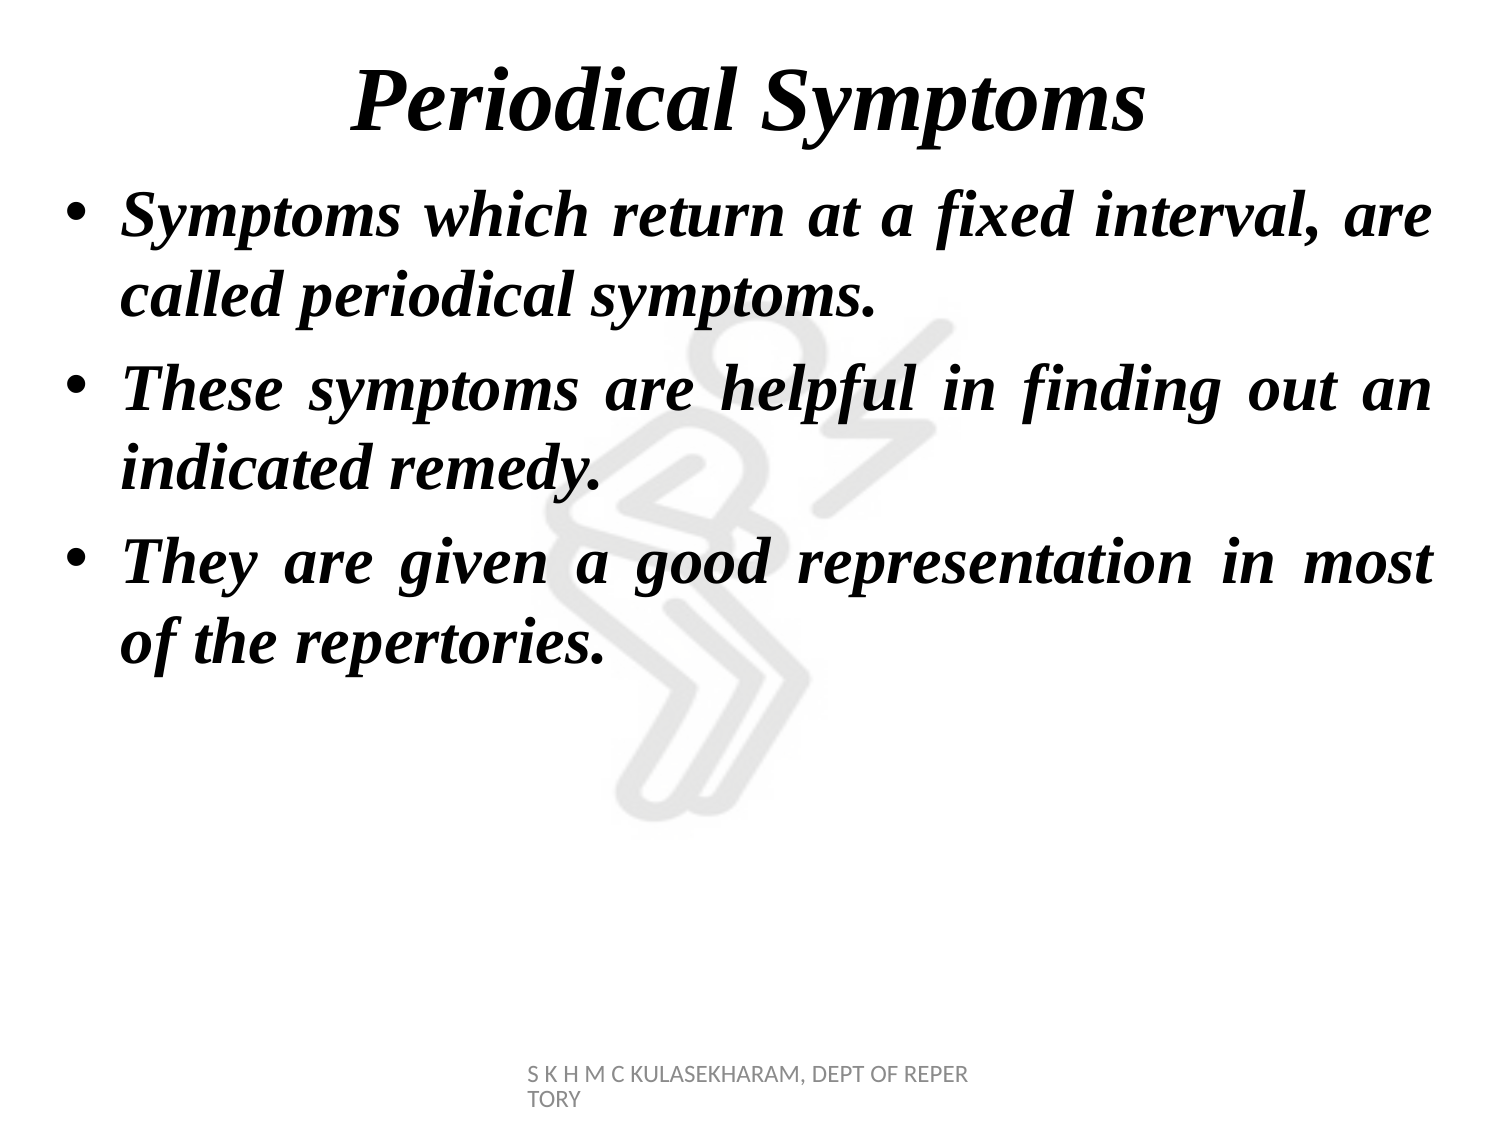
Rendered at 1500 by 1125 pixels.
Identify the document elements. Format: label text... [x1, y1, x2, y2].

list Symptoms which return at a fixed interval, are called periodical symptoms. These symptoms are helpful in finding out an indicated remedy. They are given a good representation in most of the repertories. [49, 162, 1451, 1088]
title Periodical Symptoms [49, 0, 1451, 162]
footer S K H M C KULASEKHARAM, DEPT OF REPERTORY [512, 1042, 988, 1103]
